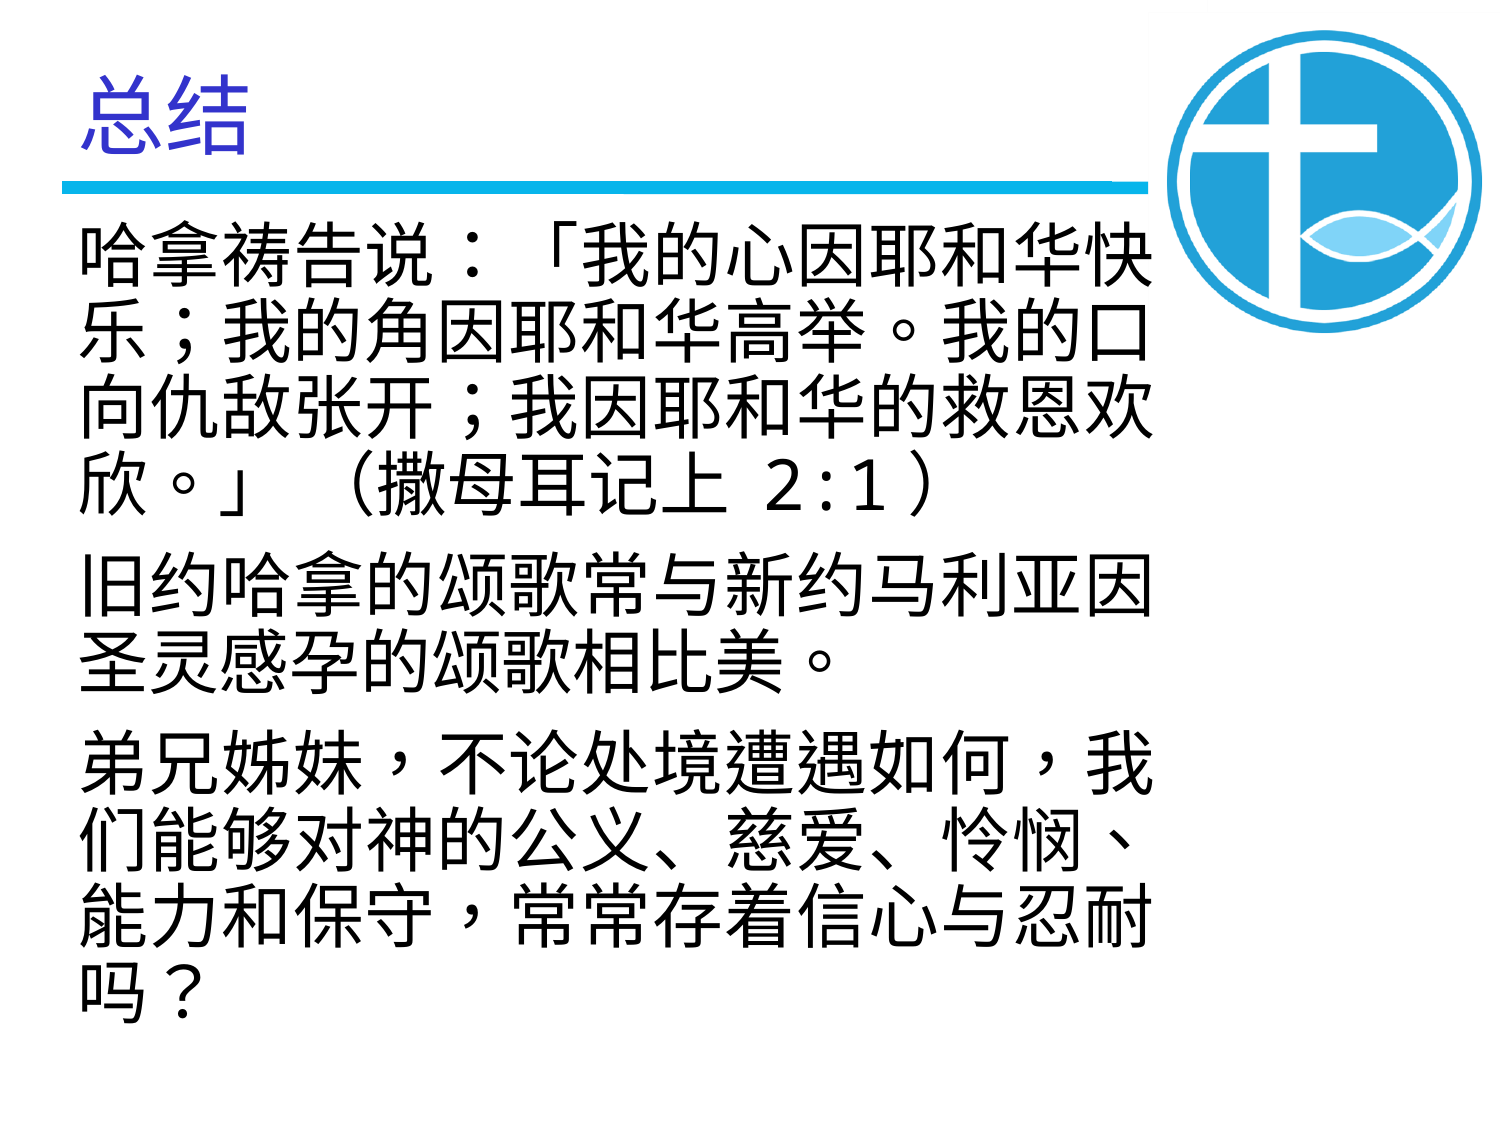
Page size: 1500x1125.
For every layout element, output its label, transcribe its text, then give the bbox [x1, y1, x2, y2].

picture [1148, 0, 1500, 350]
text_box 总结 [69, 65, 1130, 175]
text_box 哈拿祷告说：「我的心因耶和华快乐；我的角因耶和华高举。我的口向仇敌张开；我因耶和华的救恩欢欣。」 （撒母耳记上 2:1） 旧约哈拿的颂歌常与新约马利亚因圣灵感孕的颂歌相比美。 弟兄姊妹，不论处境遭遇如何，我们能够对神的公义、慈爱、怜悯、能力和保守，常常存着信心与忍耐吗？ [69, 280, 1163, 1042]
text_box [52, 187, 1163, 280]
